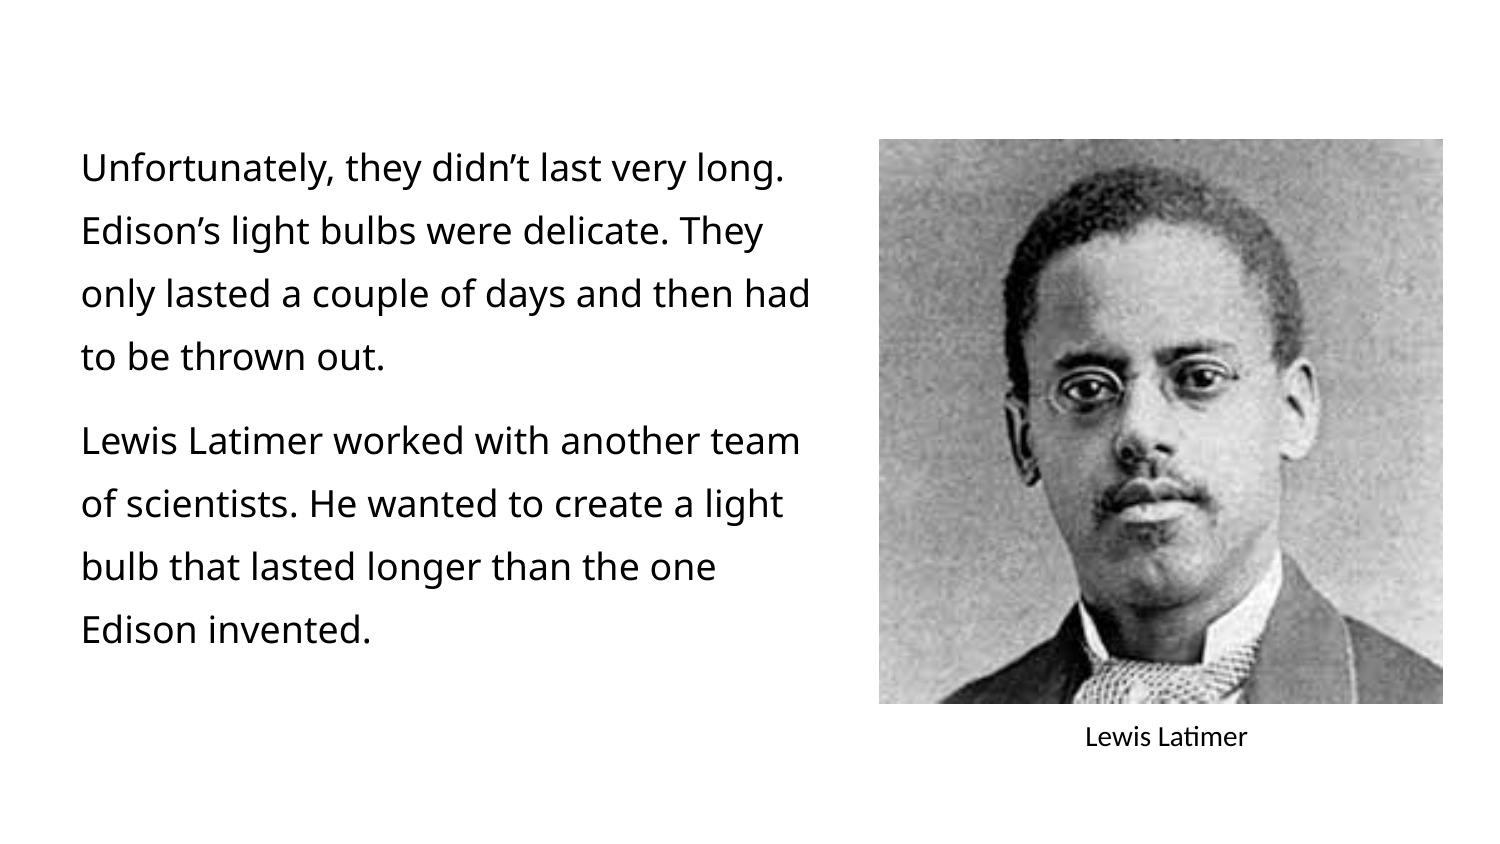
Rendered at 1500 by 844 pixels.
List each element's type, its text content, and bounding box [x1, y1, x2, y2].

picture [878, 139, 1444, 704]
text_box Unfortunately, they didn’t last very long. Edison’s light bulbs were delicate. They only lasted a couple of days and then had to be thrown out. Lewis Latimer worked with another team of scientists. He wanted to create a light bulb that lasted longer than the one Edison invented. [65, 111, 849, 666]
text_box Lewis Latimer [1041, 712, 1292, 768]
